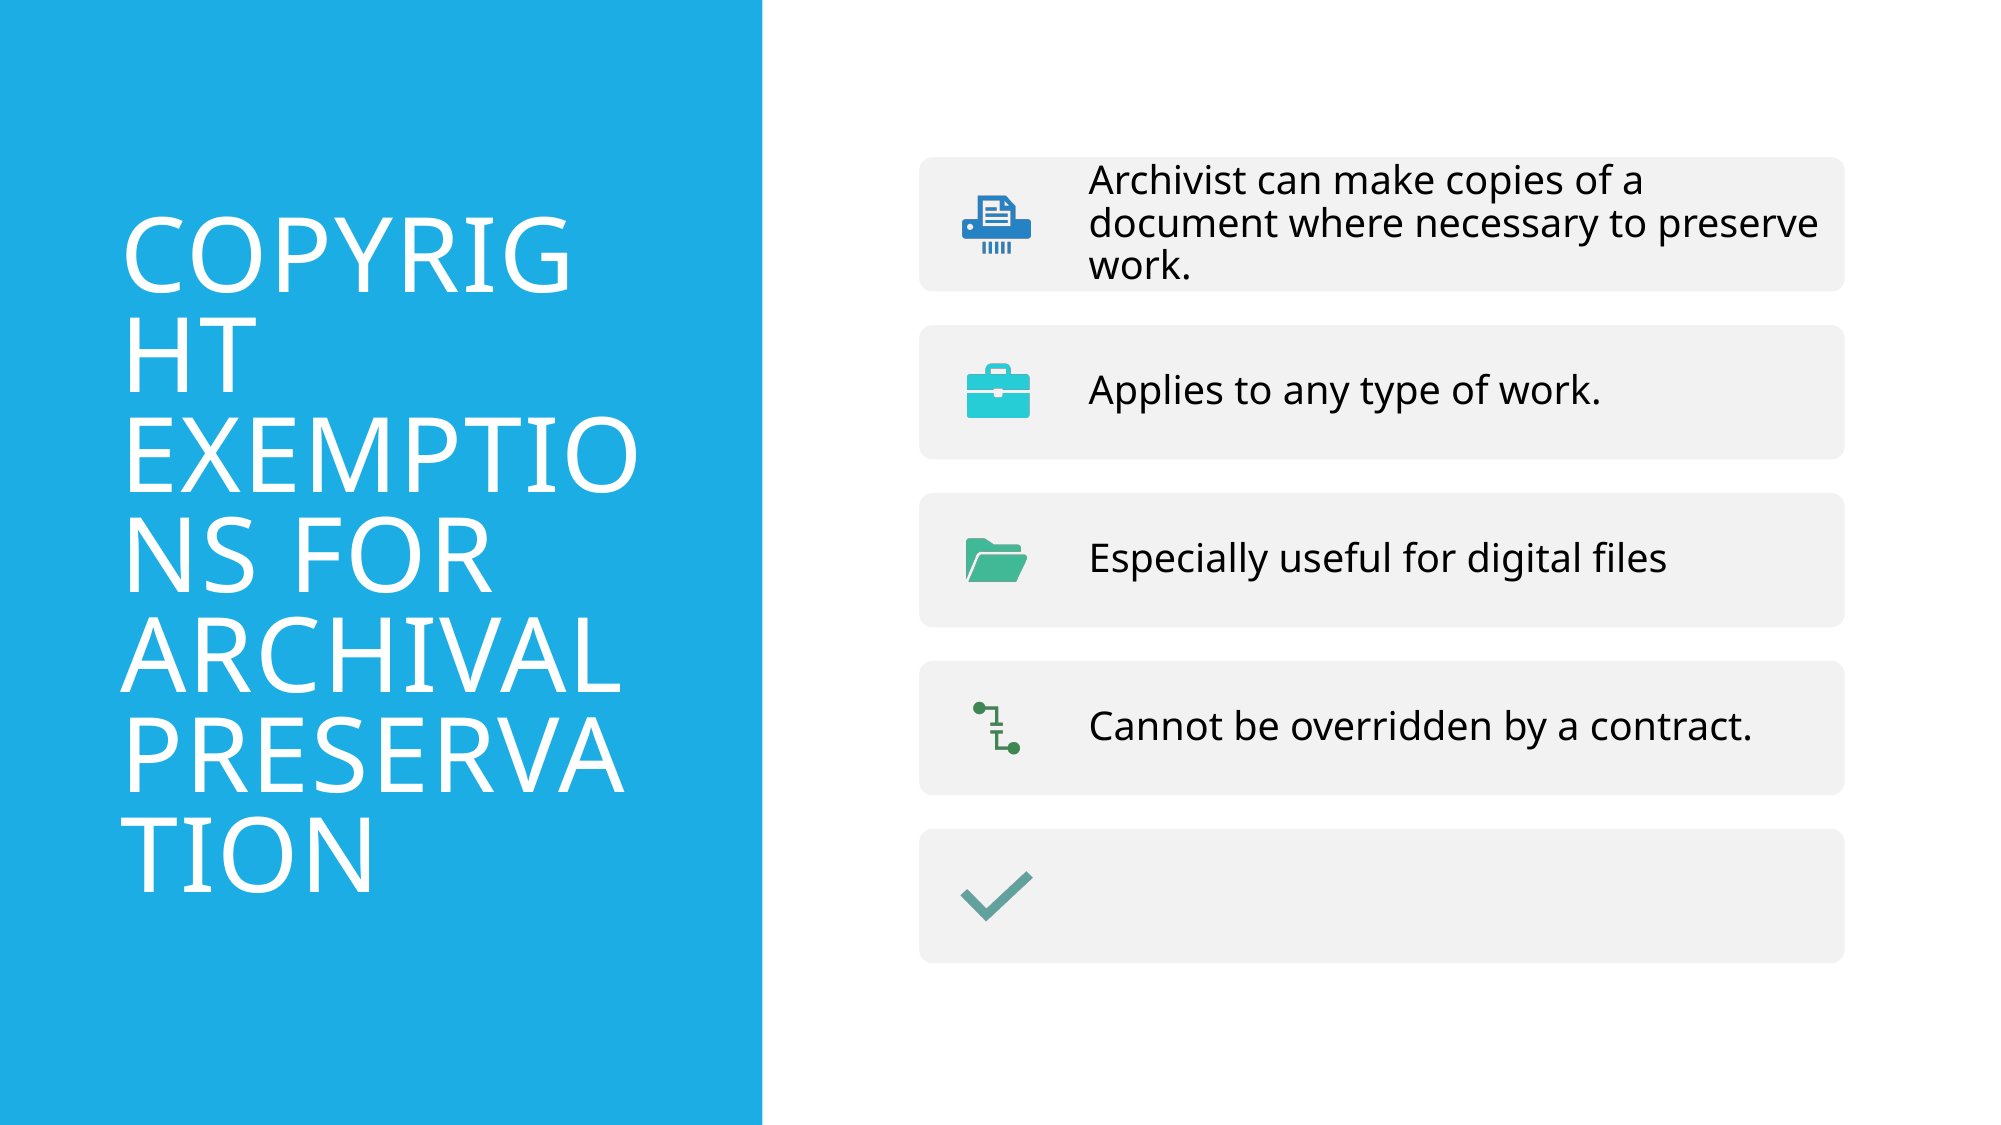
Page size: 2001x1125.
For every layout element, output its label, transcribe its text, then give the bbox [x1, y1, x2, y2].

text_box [918, 156, 1845, 964]
text_box [0, 0, 764, 1125]
text_box Copyright Exemptions for Archival Preservation [105, 105, 666, 1020]
